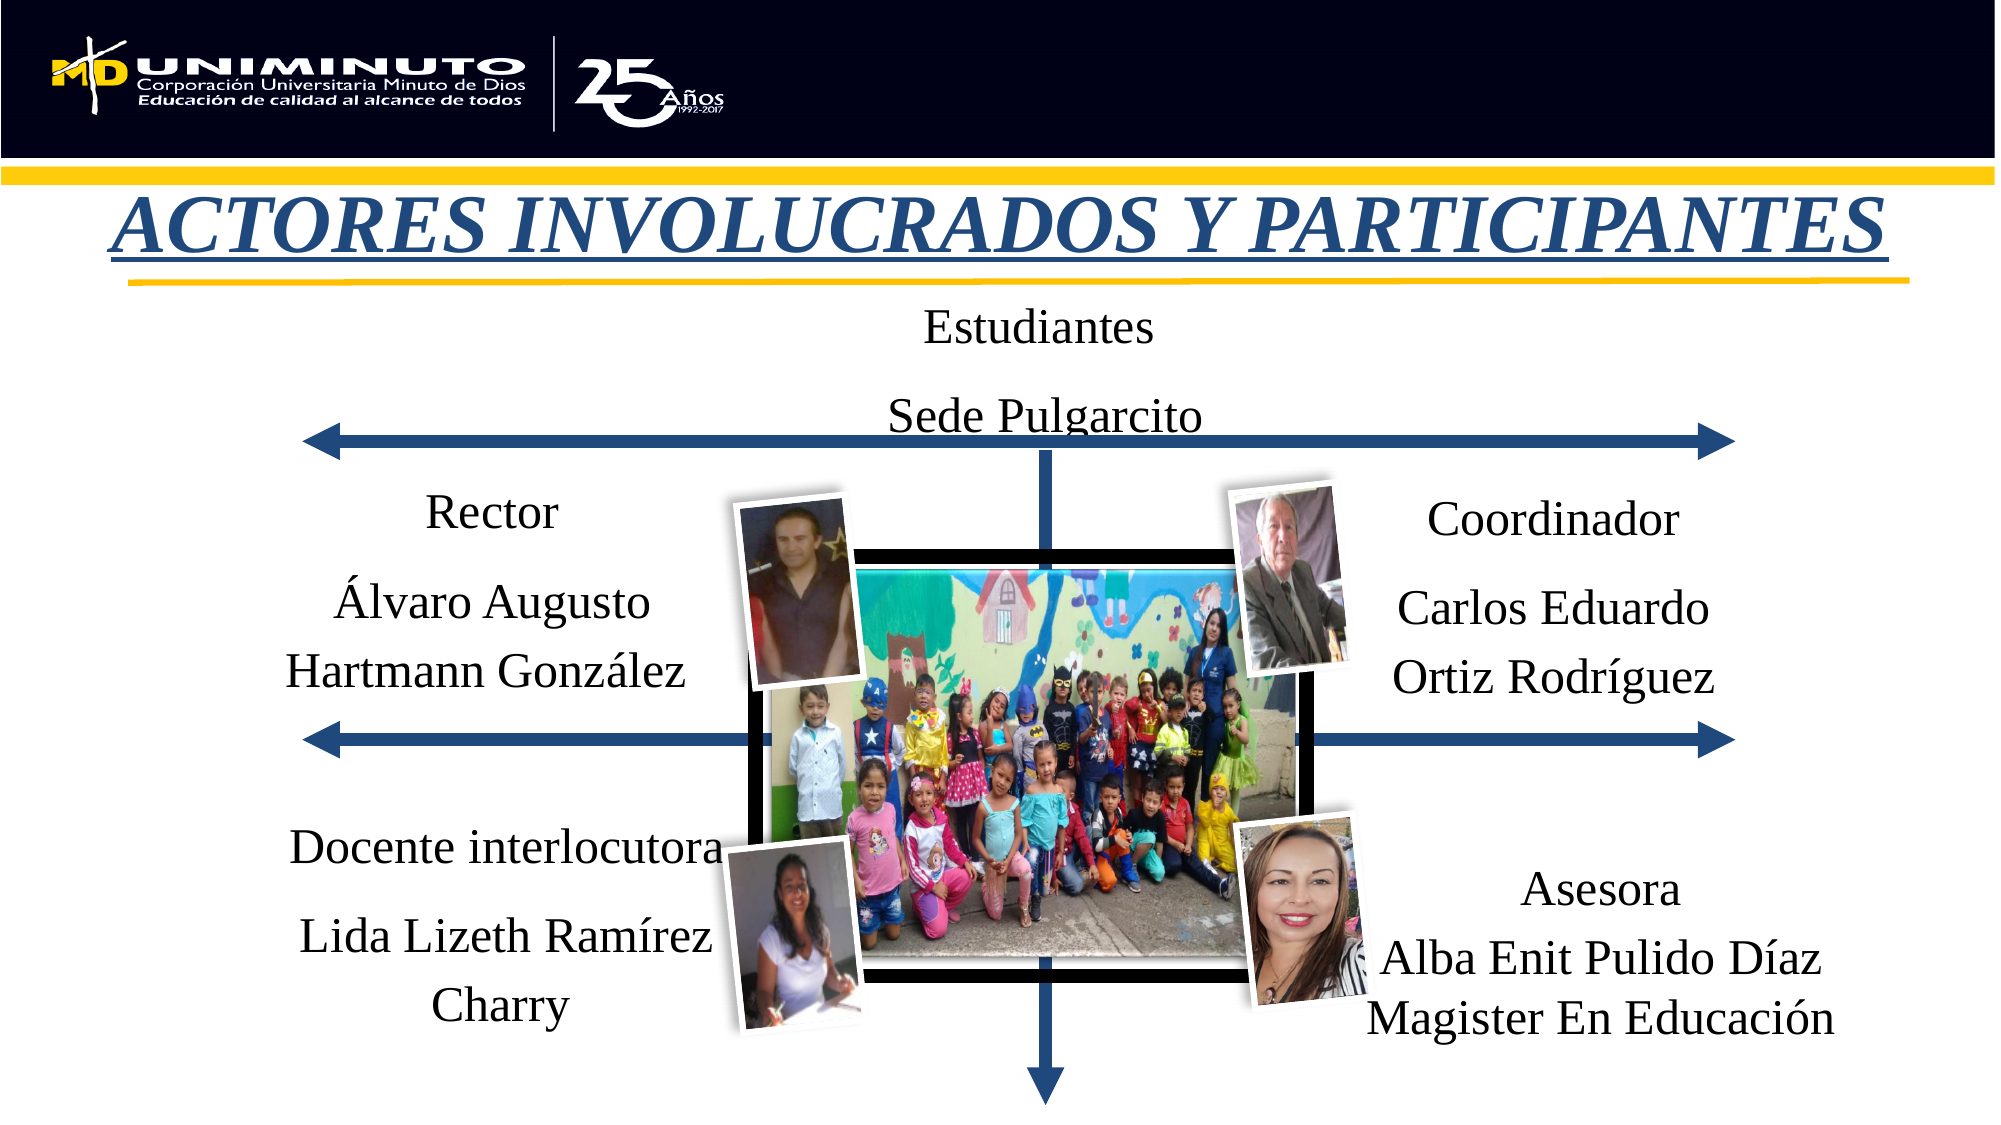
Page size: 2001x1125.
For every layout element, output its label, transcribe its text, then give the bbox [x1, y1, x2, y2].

text_box Asesora Alba Enit Pulido Díaz Magister En Educación [1101, 839, 2000, 1125]
title ACTORES INVOLUCRADOS Y PARTICIPANTES [45, 98, 1955, 341]
picture [0, 0, 2001, 1125]
text_box Coordinador Carlos Eduardo Ortiz Rodríguez [1358, 468, 1750, 712]
text_box Rector Álvaro Augusto Hartmann González [265, 462, 720, 705]
text_box Docente interlocutora Lida Lizeth Ramírez Charry [232, 796, 783, 1040]
text_box Estudiantes Sede Pulgarcito [756, 294, 1336, 435]
